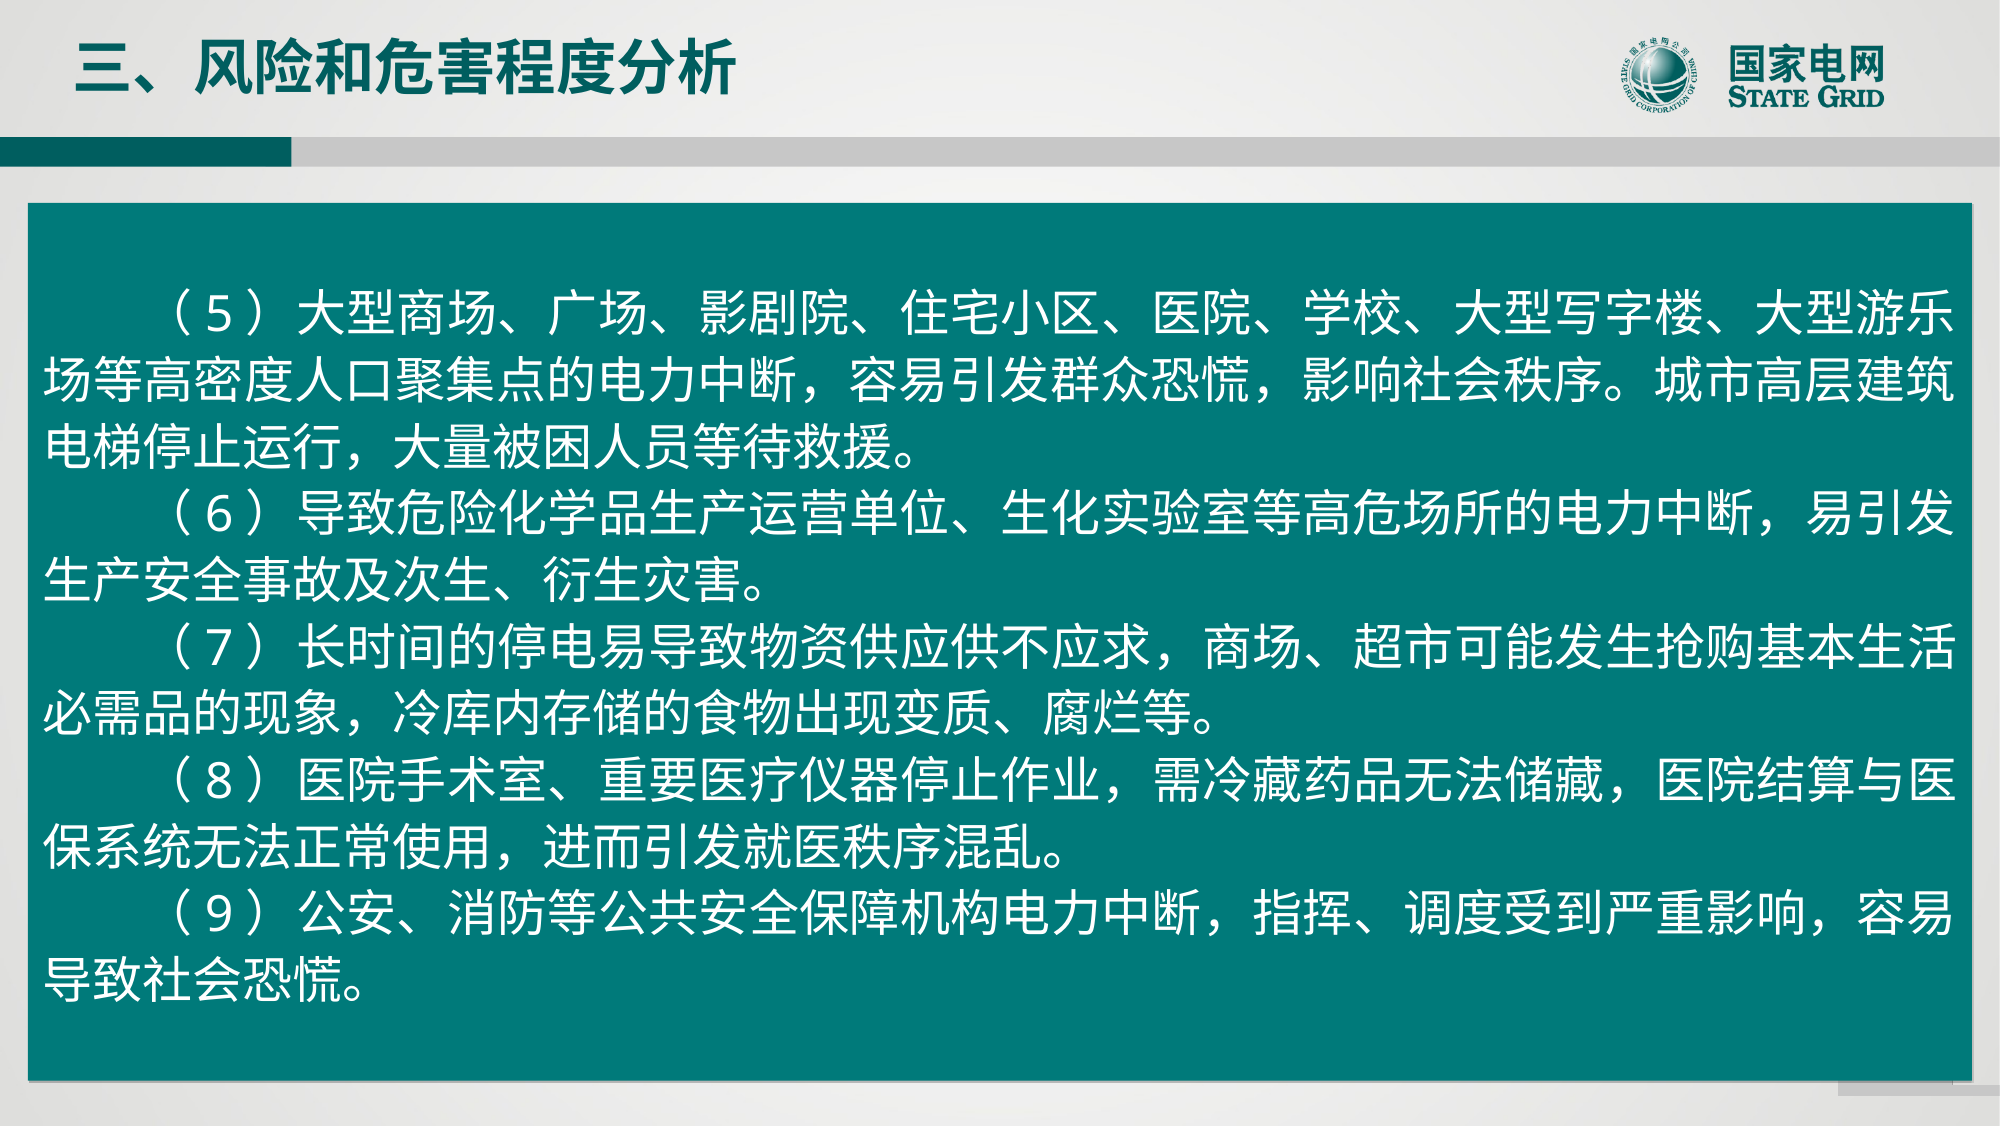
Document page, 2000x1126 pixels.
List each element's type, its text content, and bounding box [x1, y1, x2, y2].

text_box （5）大型商场、广场、影剧院、住宅小区、医院、学校、大型写字楼、大型游乐场等高密度人口聚集点的电力中断，容易引发群众恐慌，影响社会秩序。城市高层建筑电梯停止运行，大量被困人员等待救援。 （6）导致危险化学品生产运营单位、生化实验室等高危场所的电力中断，易引发生产安全事故及次生、衍生灾害。 （7）长时间的停电易导致物资供应供不应求，商场、超市可能发生抢购基本生活必需品的现象，冷库内存储的食物出现变质、腐烂等。 （8）医院手术室、重要医疗仪器停止作业，需冷藏药品无法储藏，医院结算与医保系统无法正常使用，进而引发就医秩序混乱。 （9）公安、消防等公共安全保障机构电力中断，指挥、调度受到严重影响，容易导致社会恐慌。 [27, 202, 1972, 1081]
picture [0, 167, 2000, 1126]
picture [0, 0, 2000, 137]
text_box 三、风险和危害程度分析 [57, 21, 1603, 110]
